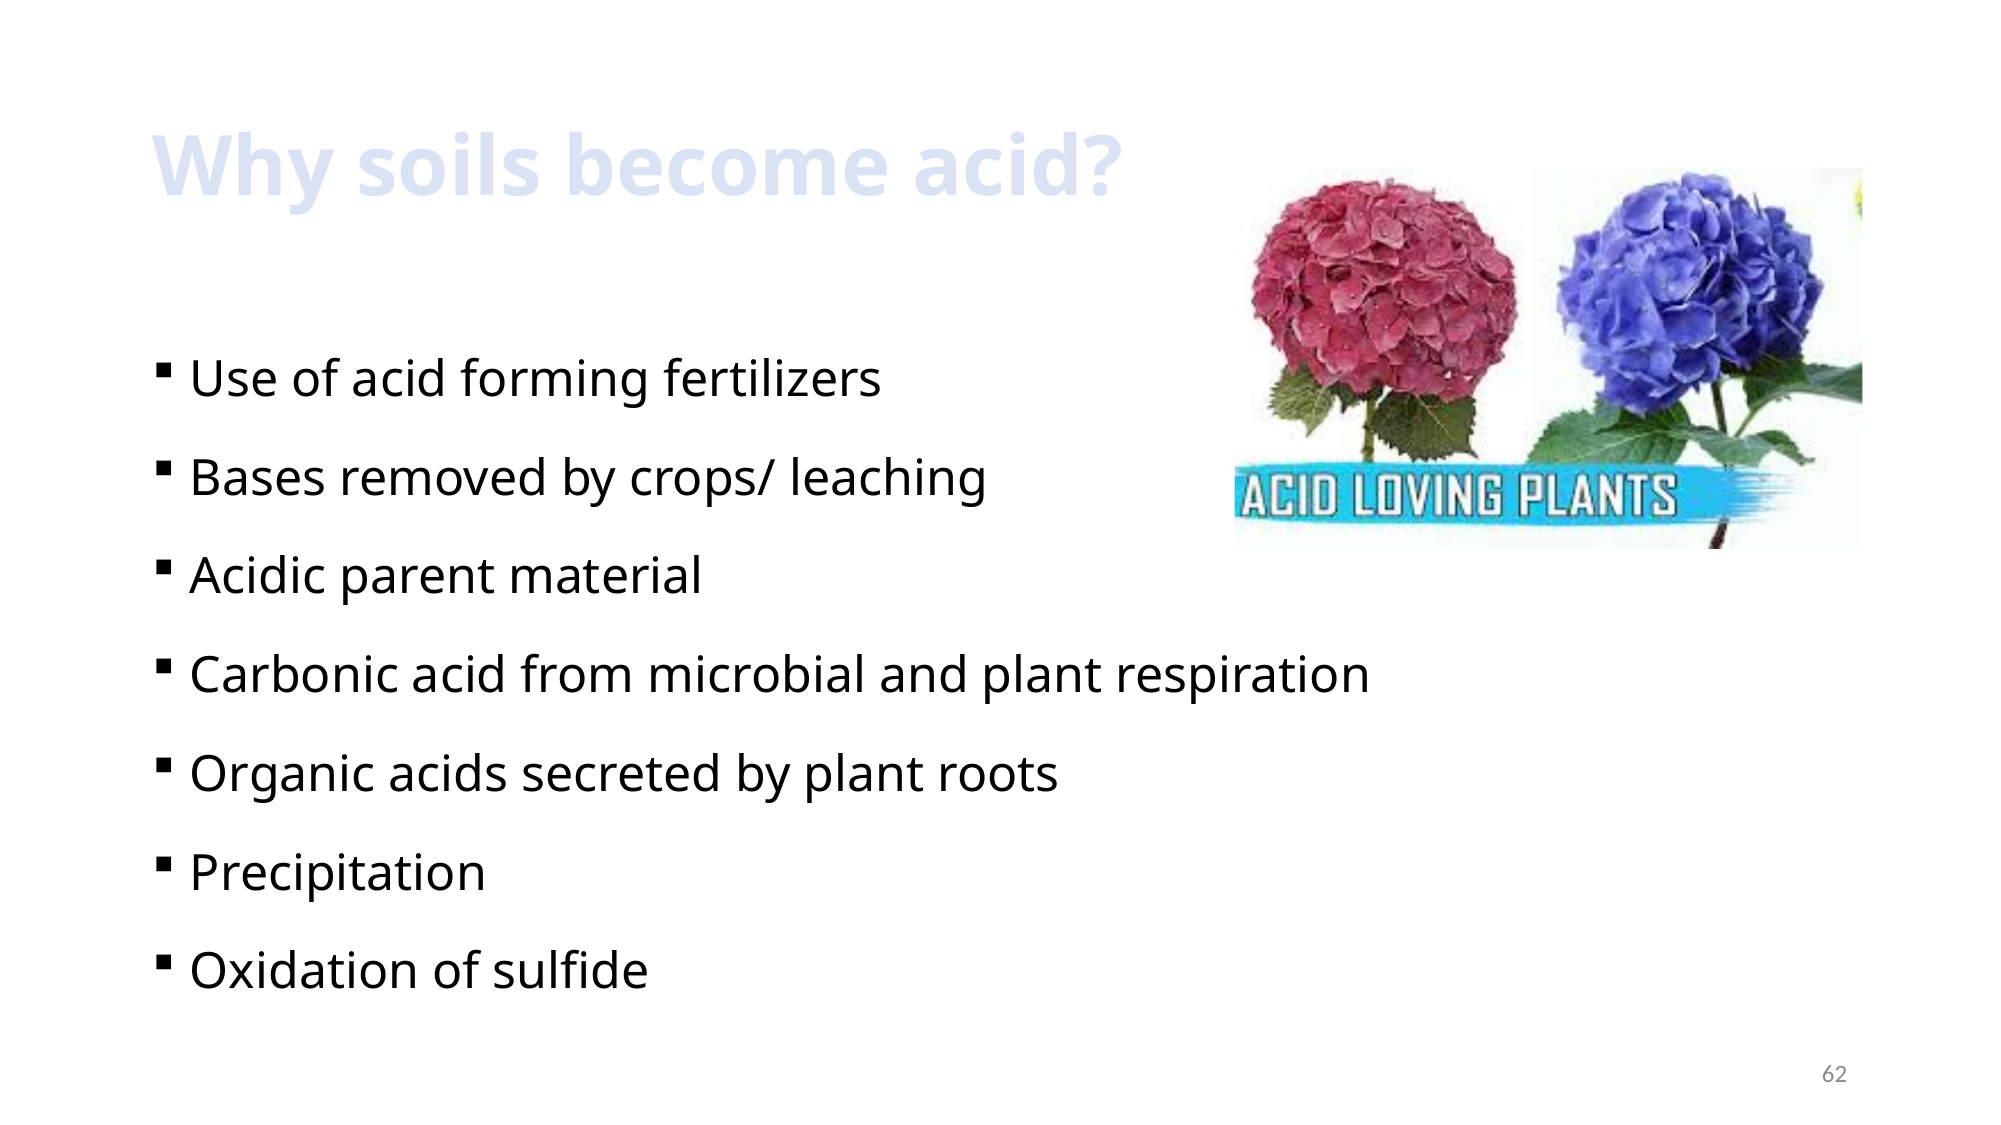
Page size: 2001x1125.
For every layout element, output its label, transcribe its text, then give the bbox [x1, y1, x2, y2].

picture [1234, 168, 1863, 549]
slide_number 62 [1412, 1042, 1863, 1103]
list Use of acid forming fertilizers Bases removed by crops/ leaching Acidic parent material Carbonic acid from microbial and plant respiration Organic acids secreted by plant roots Precipitation Oxidation of sulfide [137, 299, 1771, 1028]
title Why soils become acid? [137, 59, 1863, 278]
